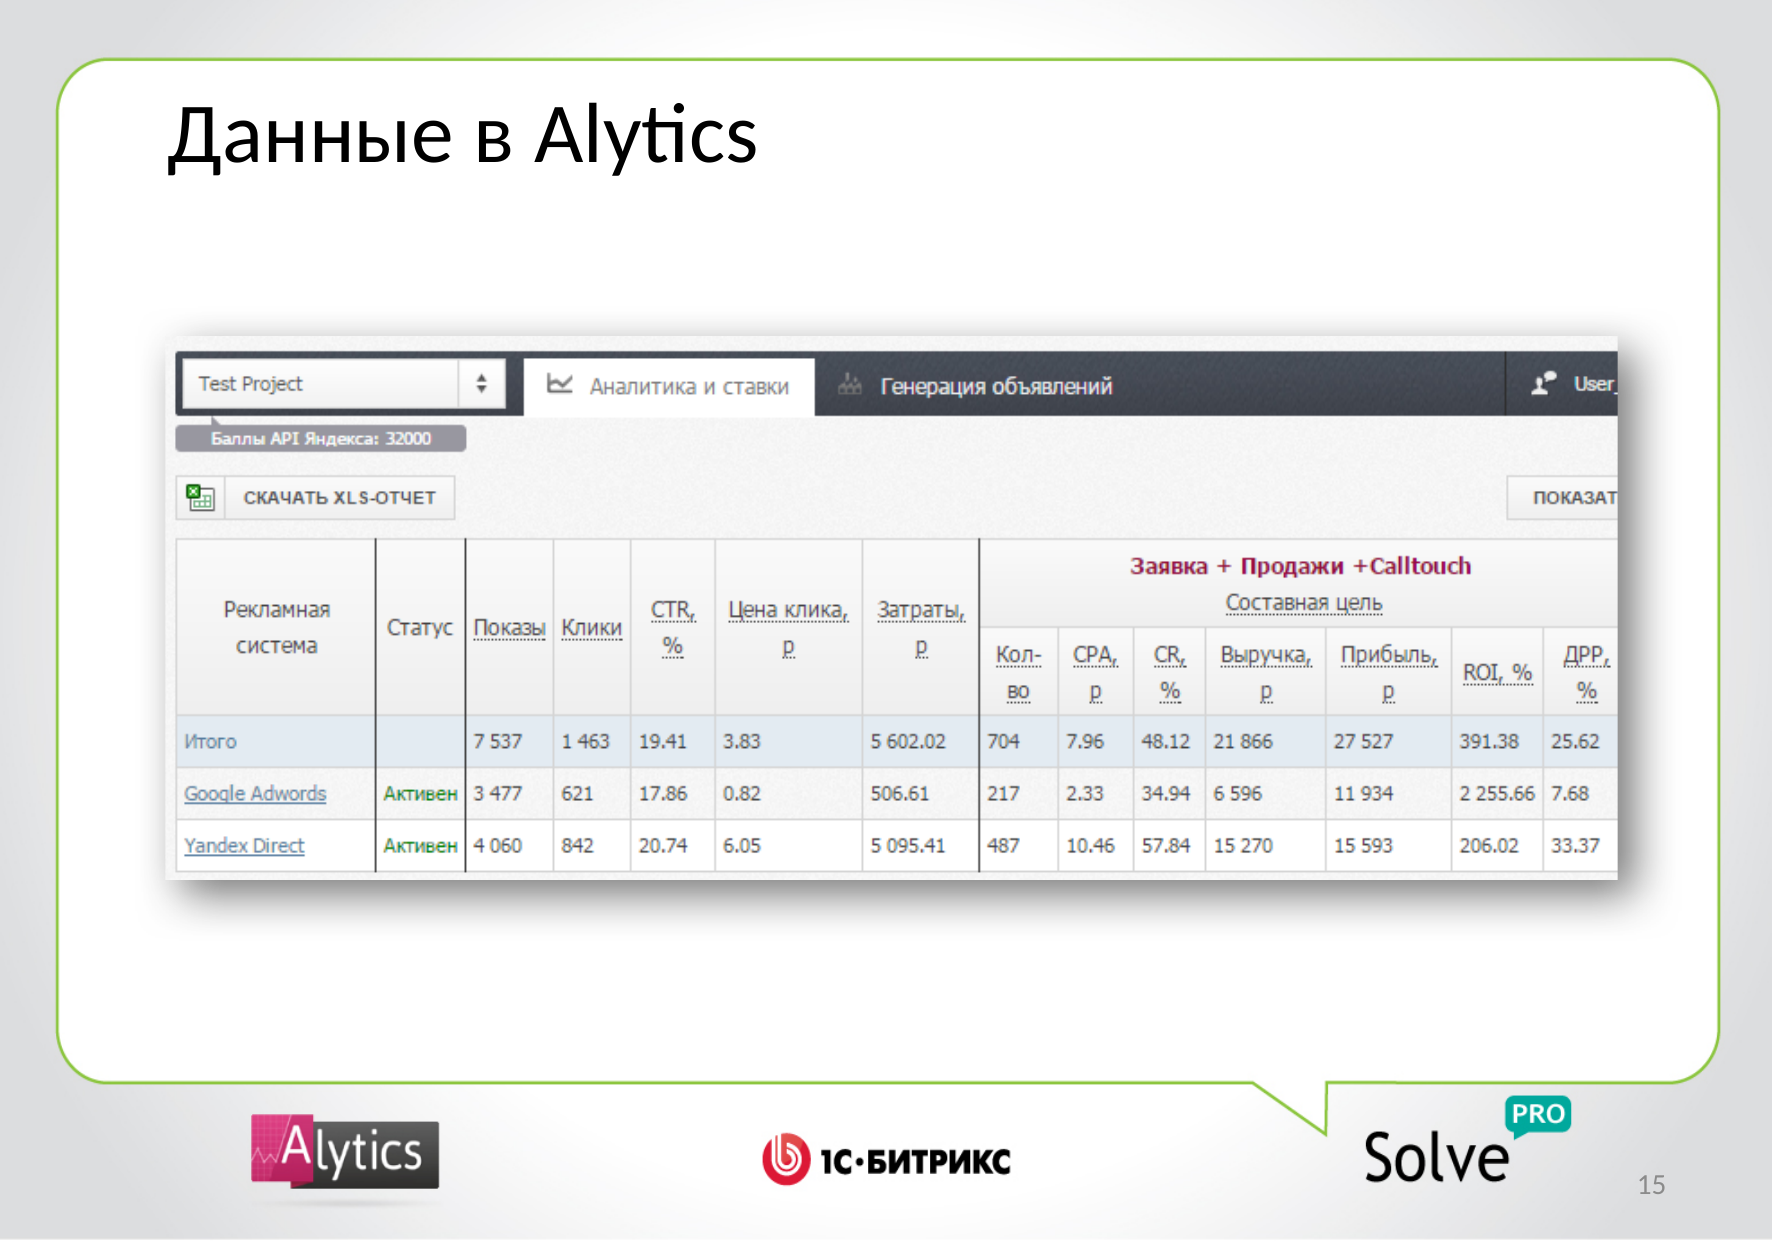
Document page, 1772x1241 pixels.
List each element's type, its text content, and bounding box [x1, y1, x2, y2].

slide_number 15 [1269, 1149, 1684, 1216]
picture [0, 0, 1772, 1241]
text_box Данные в Alytics [150, 68, 1178, 188]
